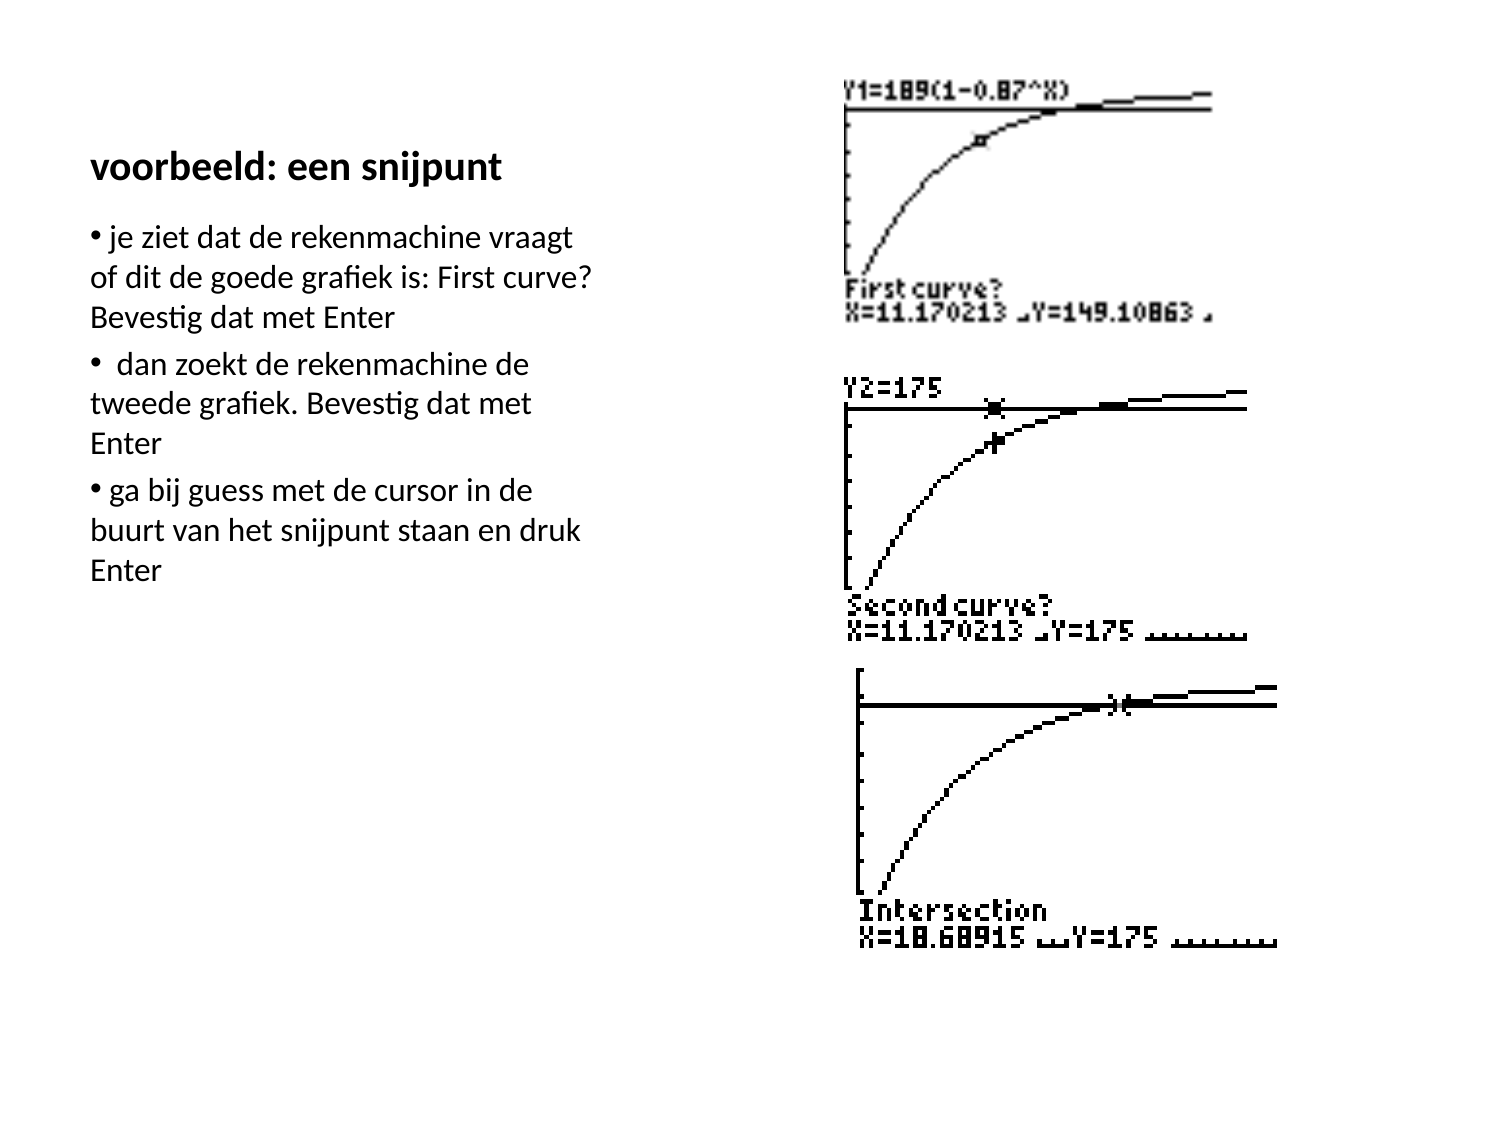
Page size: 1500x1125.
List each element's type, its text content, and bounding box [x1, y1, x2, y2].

list [750, 44, 1425, 1005]
list je ziet dat de rekenmachine vraagt of dit de goede grafiek is: First curve? Bevestig dat met Enter dan zoekt de rekenmachine de tweede grafiek. Bevestig dat met Enter ga bij guess met de cursor in de buurt van het snijpunt staan en druk Enter [75, 208, 621, 976]
title voorbeeld: een snijpunt [75, 44, 569, 197]
picture [844, 77, 1217, 327]
picture [856, 668, 1282, 953]
picture [844, 373, 1253, 646]
